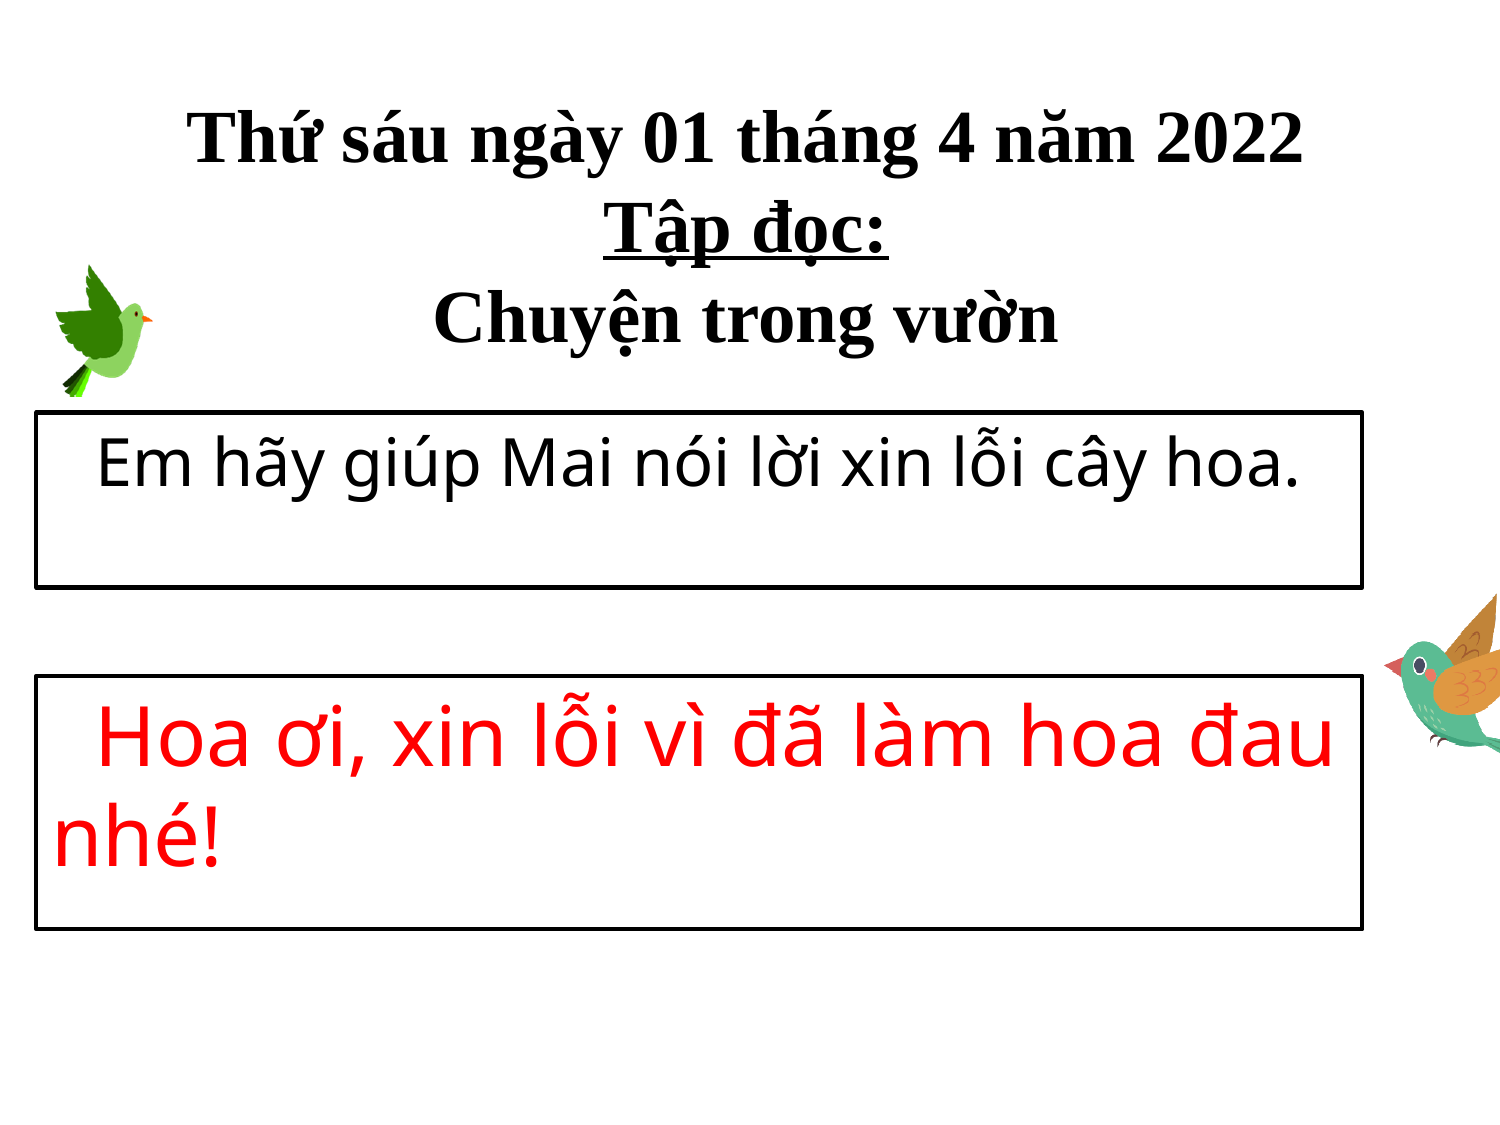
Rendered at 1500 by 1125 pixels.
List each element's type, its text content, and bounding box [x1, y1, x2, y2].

picture [1362, 562, 1500, 818]
text_box Em hãy giúp Mai nói lời xin lỗi cây hoa. [34, 410, 1364, 590]
text_box Hoa ơi, xin lỗi vì đã làm hoa đau nhé! [34, 674, 1364, 931]
picture [54, 262, 153, 398]
text_box Thứ sáu ngày 01 tháng 4 năm 2022 Tập đọc: Chuyện trong vườn [16, 34, 1475, 365]
